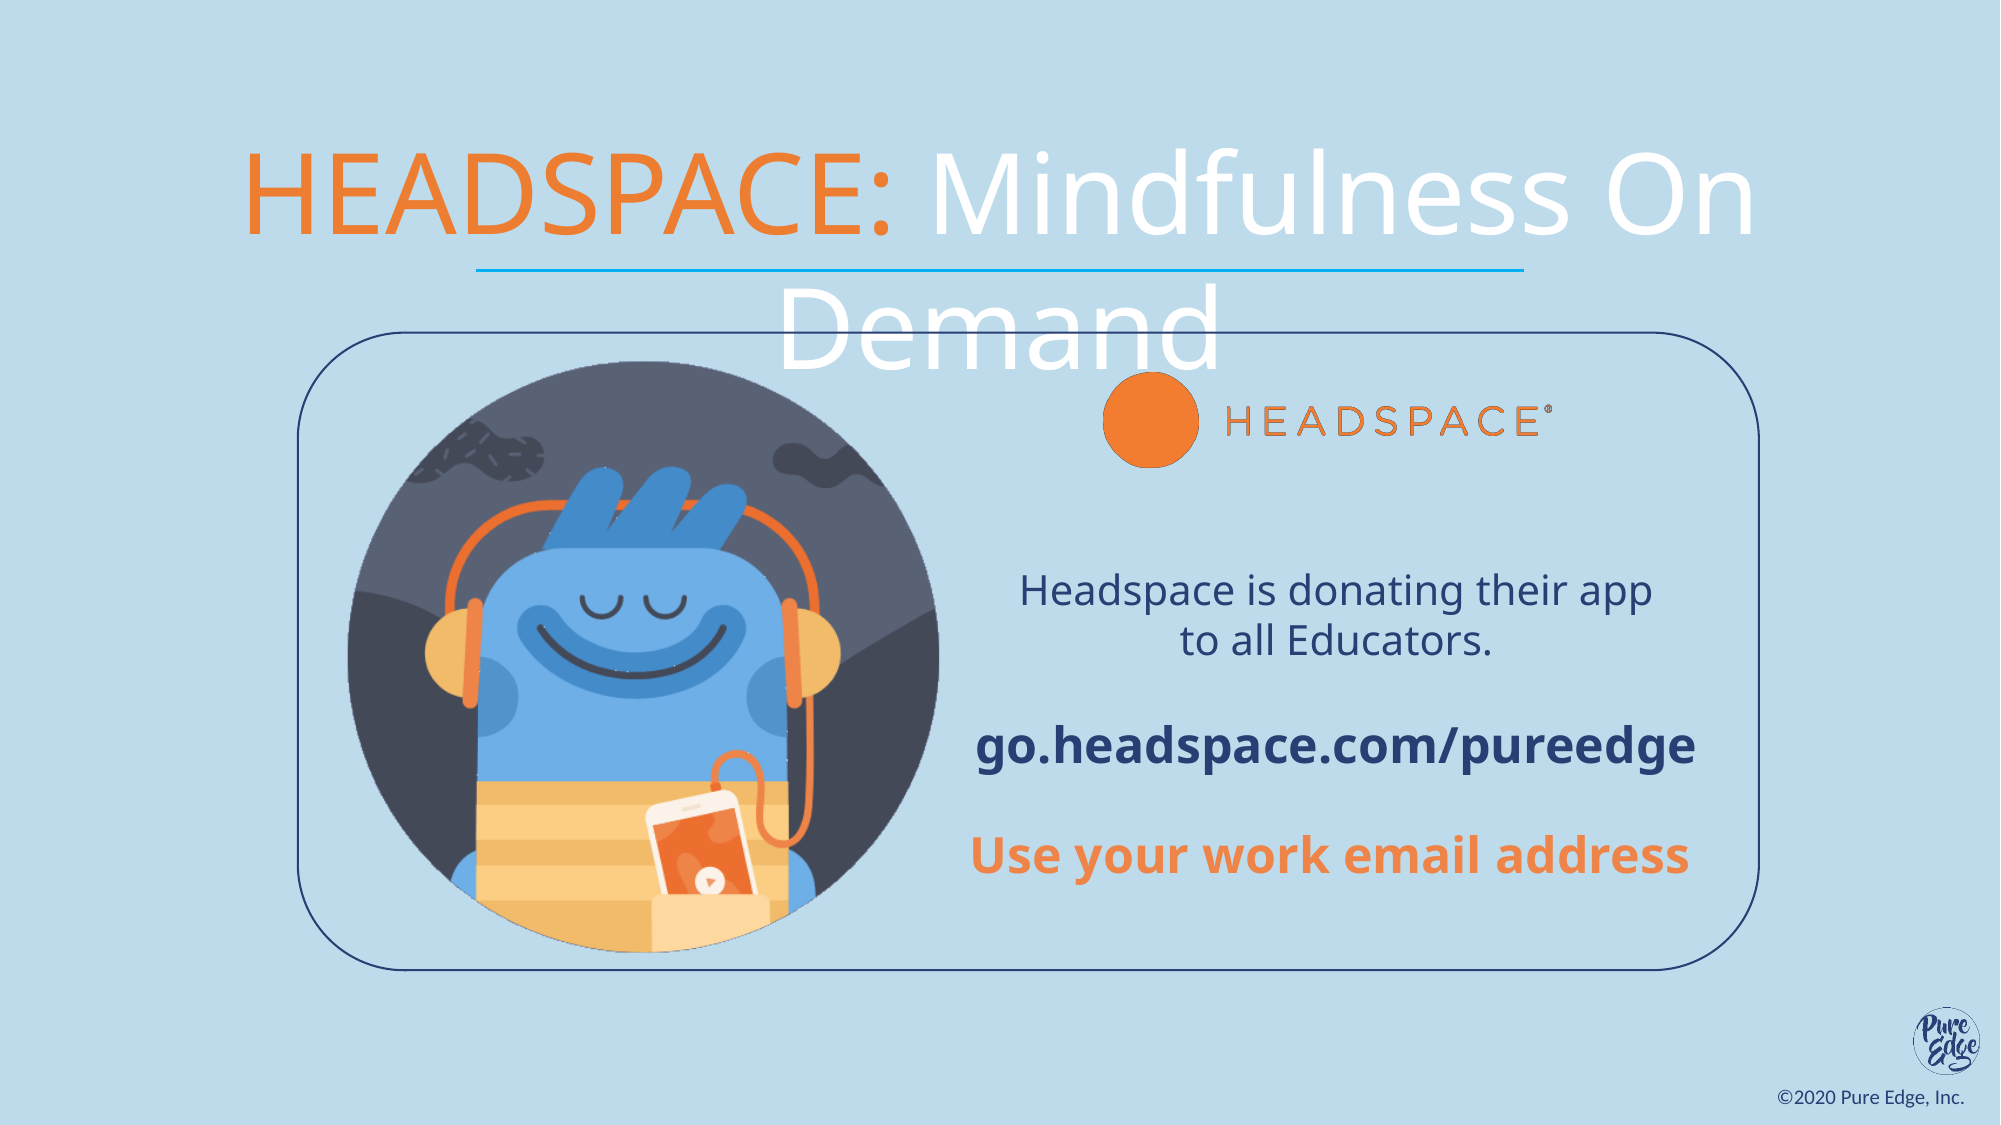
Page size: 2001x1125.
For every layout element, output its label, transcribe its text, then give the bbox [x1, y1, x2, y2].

text_box [296, 389, 309, 914]
picture [309, 345, 951, 975]
picture [1103, 372, 1552, 468]
text_box HEADSPACE: Mindfulness On Demand [0, 114, 2000, 400]
picture [1912, 1007, 1980, 1075]
text_box [352, 331, 1760, 492]
text_box ©2020 Pure Edge, Inc. [1681, 1075, 1980, 1116]
text_box Headspace is donating their app to all Educators. go.headspace.com/pureedge Use your work email address [922, 419, 1764, 1029]
